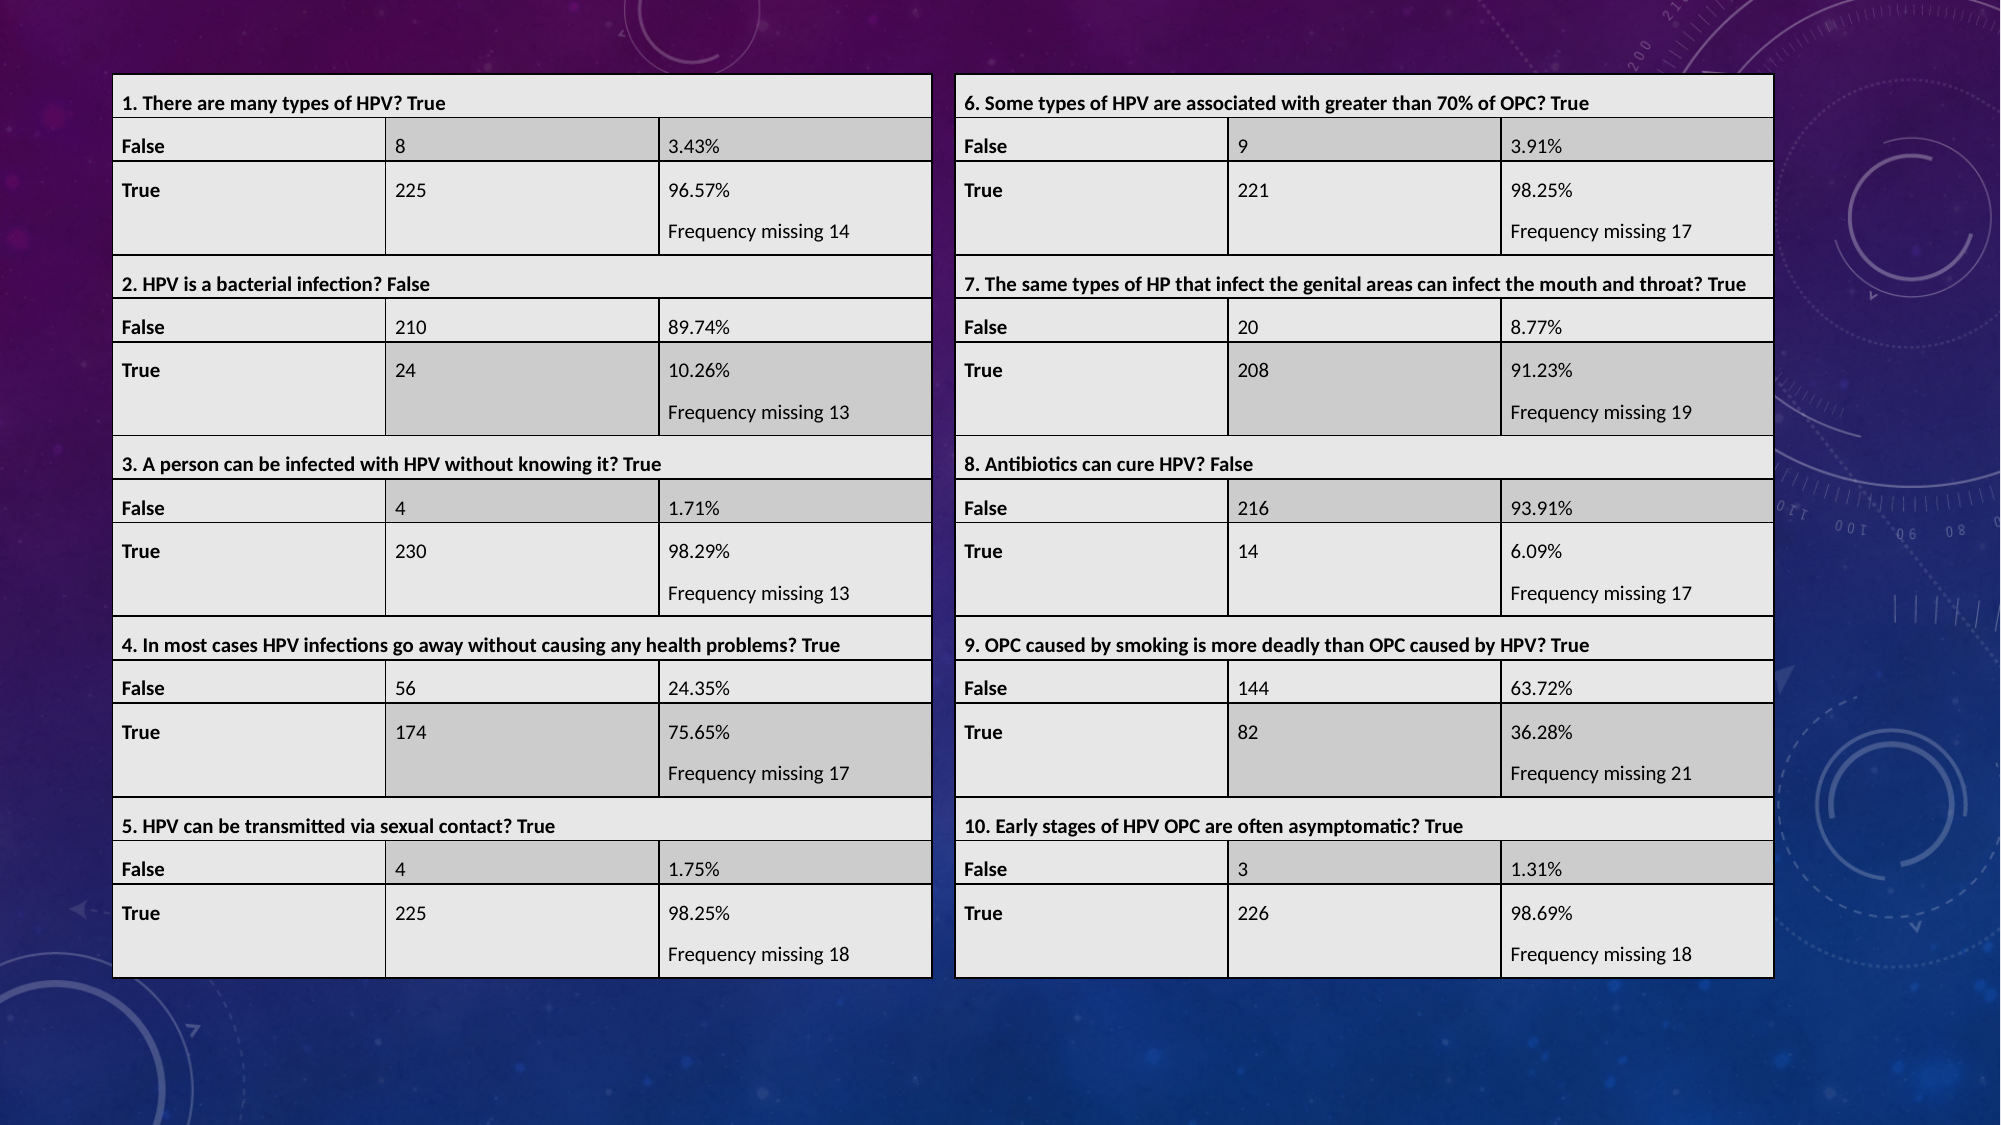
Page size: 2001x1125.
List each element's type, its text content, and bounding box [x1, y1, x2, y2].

table_cell 1.31% [1502, 841, 1773, 883]
table_cell 98.69% Frequency missing 18 [1502, 885, 1773, 977]
table_cell 174 [386, 704, 658, 796]
table_cell True [956, 523, 1227, 615]
table_cell 4. In most cases HPV infections go away without causing any health problems? True [113, 617, 931, 659]
table_cell 230 [386, 523, 658, 615]
table_cell 226 [1229, 885, 1500, 977]
table_cell 3.91% [1502, 118, 1773, 160]
table_cell False [956, 661, 1227, 702]
table_cell 98.29% Frequency missing 13 [660, 523, 931, 615]
table_cell 1.75% [660, 841, 931, 883]
table_cell 225 [386, 162, 658, 254]
table_cell 10.26% Frequency missing 13 [660, 343, 931, 435]
table_cell 91.23% Frequency missing 19 [1502, 343, 1773, 435]
table_cell 8. Antibiotics can cure HPV? False [956, 436, 1773, 478]
table_cell 24.35% [660, 661, 931, 702]
table_cell 216 [1229, 480, 1500, 522]
table_cell True [956, 885, 1227, 977]
table_cell 225 [386, 885, 658, 977]
table_cell False [113, 480, 385, 522]
table_cell 75.65% Frequency missing 17 [660, 704, 931, 796]
table_cell 2. HPV is a bacterial infection? False [113, 256, 931, 297]
table_cell 36.28% Frequency missing 21 [1502, 704, 1773, 796]
text_box [0, 0, 2000, 75]
table_cell 7. The same types of HP that infect the genital areas can infect the mouth and throat? True [956, 256, 1773, 297]
table_cell True [113, 162, 385, 254]
table_cell True [956, 162, 1227, 254]
table_cell 98.25% Frequency missing 17 [1502, 162, 1773, 254]
table_cell 56 [386, 661, 658, 702]
table_cell 89.74% [660, 299, 931, 341]
table_cell 1.71% [660, 480, 931, 522]
table_cell True [956, 704, 1227, 796]
table_cell 24 [386, 343, 658, 435]
table_cell 210 [386, 299, 658, 341]
table_cell 3. A person can be infected with HPV without knowing it? True [113, 436, 931, 478]
table_cell False [113, 841, 385, 883]
table_cell 221 [1229, 162, 1500, 254]
table_cell 14 [1229, 523, 1500, 615]
table_cell True [113, 885, 385, 977]
table_cell 4 [386, 480, 658, 522]
table_cell 6.09% Frequency missing 17 [1502, 523, 1773, 615]
table_cell False [113, 299, 385, 341]
table_cell 98.25% Frequency missing 18 [660, 885, 931, 977]
table_header 1. There are many types of HPV? True [113, 75, 931, 117]
table_cell 10. Early stages of HPV OPC are often asymptomatic? True [956, 798, 1773, 840]
table_cell 5. HPV can be transmitted via sexual contact? True [113, 798, 931, 840]
table_cell 3 [1229, 841, 1500, 883]
table_cell 82 [1229, 704, 1500, 796]
table_header 6. Some types of HPV are associated with greater than 70% of OPC? True [956, 75, 1773, 117]
table_cell False [113, 118, 385, 160]
table_cell 8 [386, 118, 658, 160]
table_cell False [956, 480, 1227, 522]
table_cell 3.43% [660, 118, 931, 160]
table_cell True [113, 704, 385, 796]
table_cell False [956, 841, 1227, 883]
table_cell False [956, 299, 1227, 341]
table_cell True [113, 523, 385, 615]
table_cell 9 [1229, 118, 1500, 160]
table_cell False [113, 661, 385, 702]
table_cell 96.57% Frequency missing 14 [660, 162, 931, 254]
table_cell True [113, 343, 385, 435]
table_cell 144 [1229, 661, 1500, 702]
table_cell 9. OPC caused by smoking is more deadly than OPC caused by HPV? True [956, 617, 1773, 659]
table_cell False [956, 118, 1227, 160]
table_cell 8.77% [1502, 299, 1773, 341]
table_cell 20 [1229, 299, 1500, 341]
table_cell True [956, 343, 1227, 435]
table_cell 63.72% [1502, 661, 1773, 702]
picture [0, 0, 2001, 1125]
table_cell 208 [1229, 343, 1500, 435]
table_cell 93.91% [1502, 480, 1773, 522]
table_cell 4 [386, 841, 658, 883]
